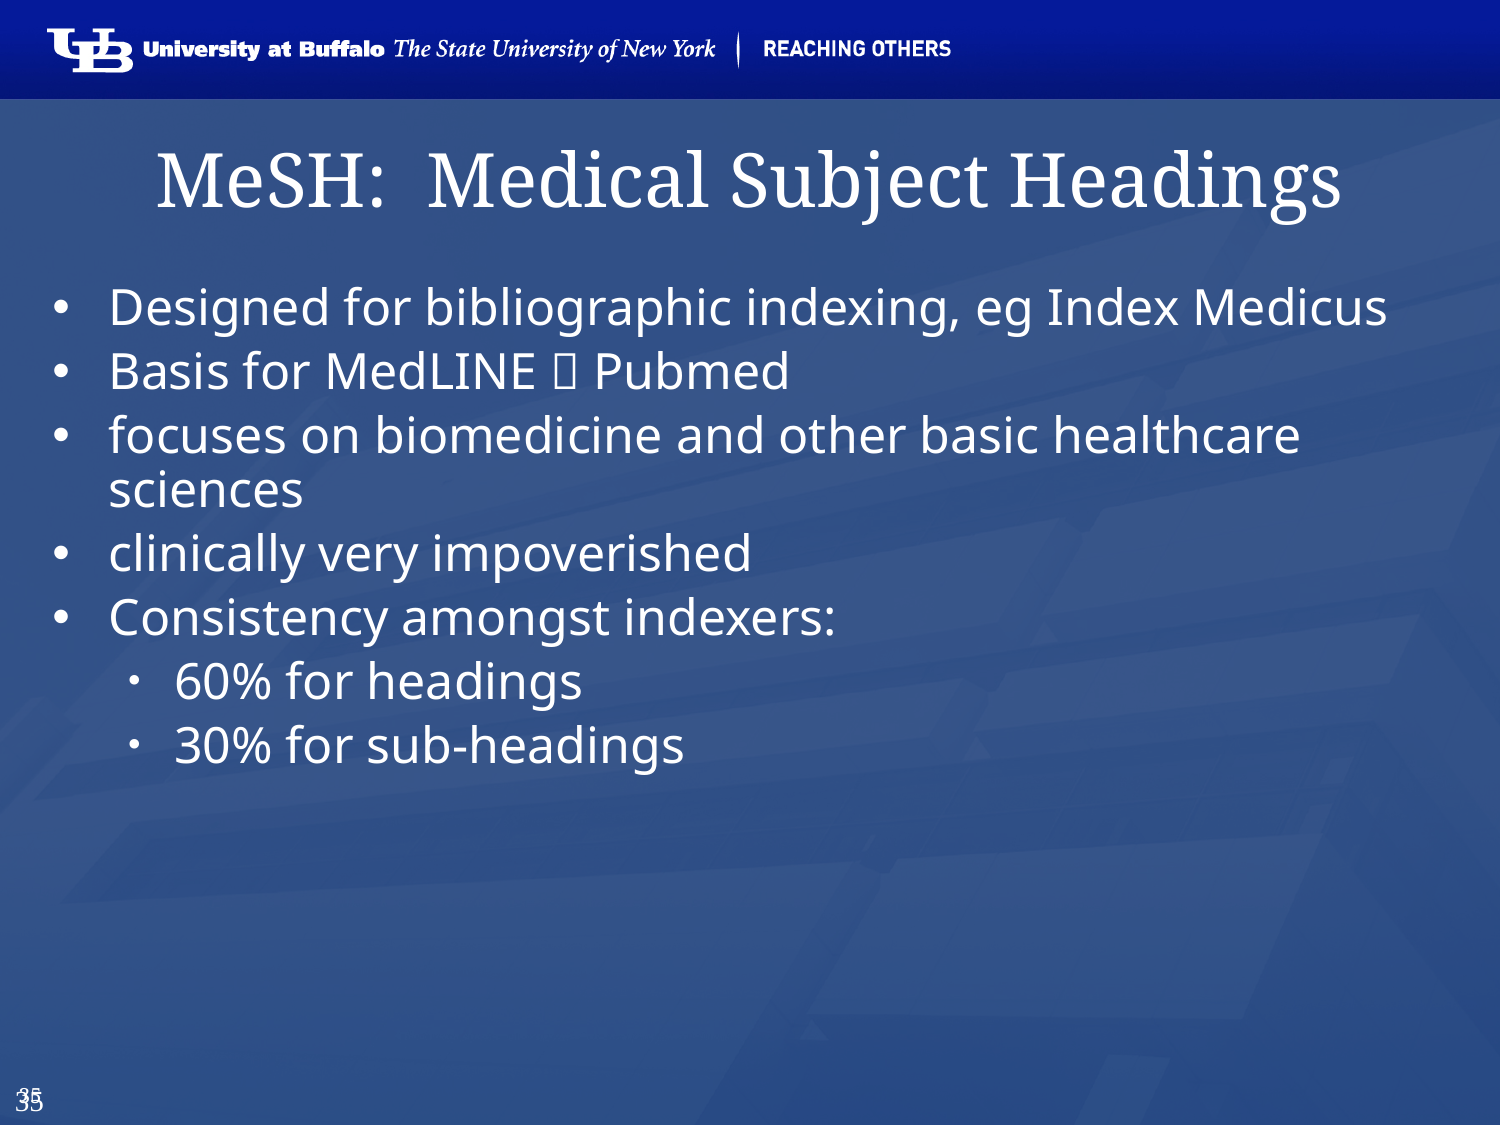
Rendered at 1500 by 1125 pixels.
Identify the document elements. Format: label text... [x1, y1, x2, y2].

picture [0, 0, 1500, 99]
slide_number 35 [0, 1074, 101, 1125]
title MeSH: Medical Subject Headings [37, 125, 1463, 250]
list Designed for bibliographic indexing, eg Index Medicus Basis for MedLINE  Pubmed focuses on biomedicine and other basic healthcare sciences clinically very impoverished Consistency amongst indexers: 60% for headings 30% for sub-headings [37, 275, 1463, 1088]
